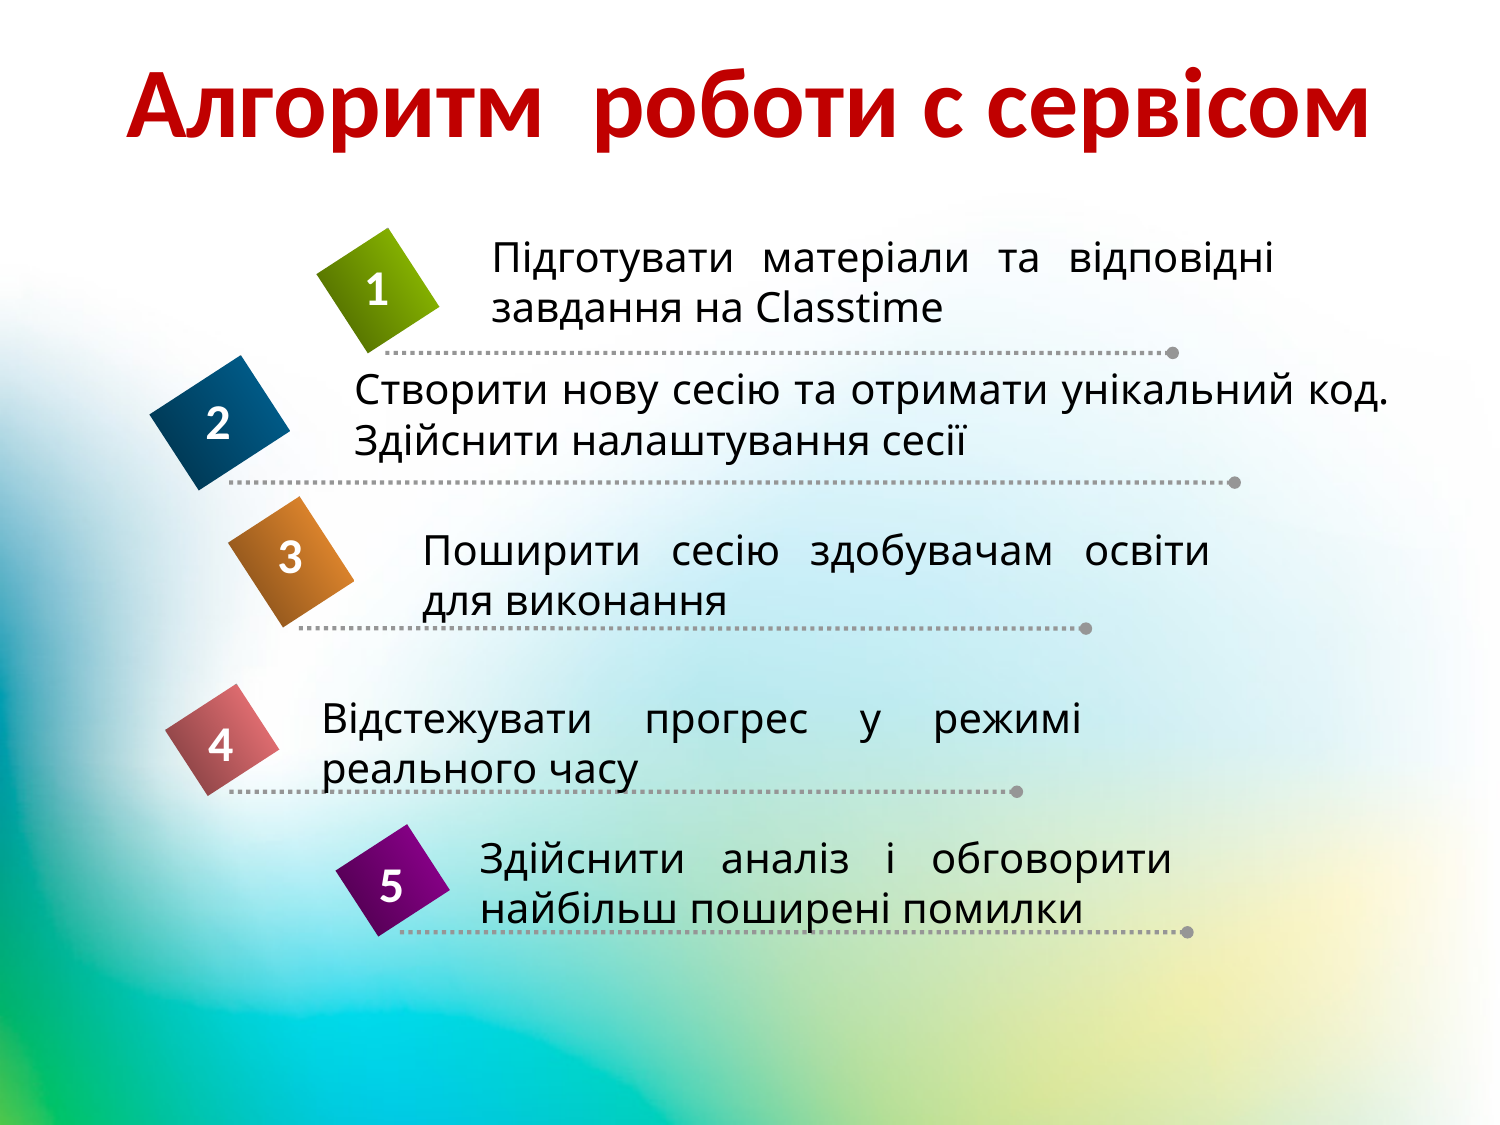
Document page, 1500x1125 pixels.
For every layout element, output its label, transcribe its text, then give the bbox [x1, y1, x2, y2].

picture [0, 210, 1500, 1125]
title Алгоритм роботи с сервісом [0, 0, 1500, 210]
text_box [165, 355, 1405, 483]
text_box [349, 824, 1188, 942]
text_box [248, 511, 1226, 633]
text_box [335, 223, 1290, 353]
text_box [179, 684, 1097, 801]
